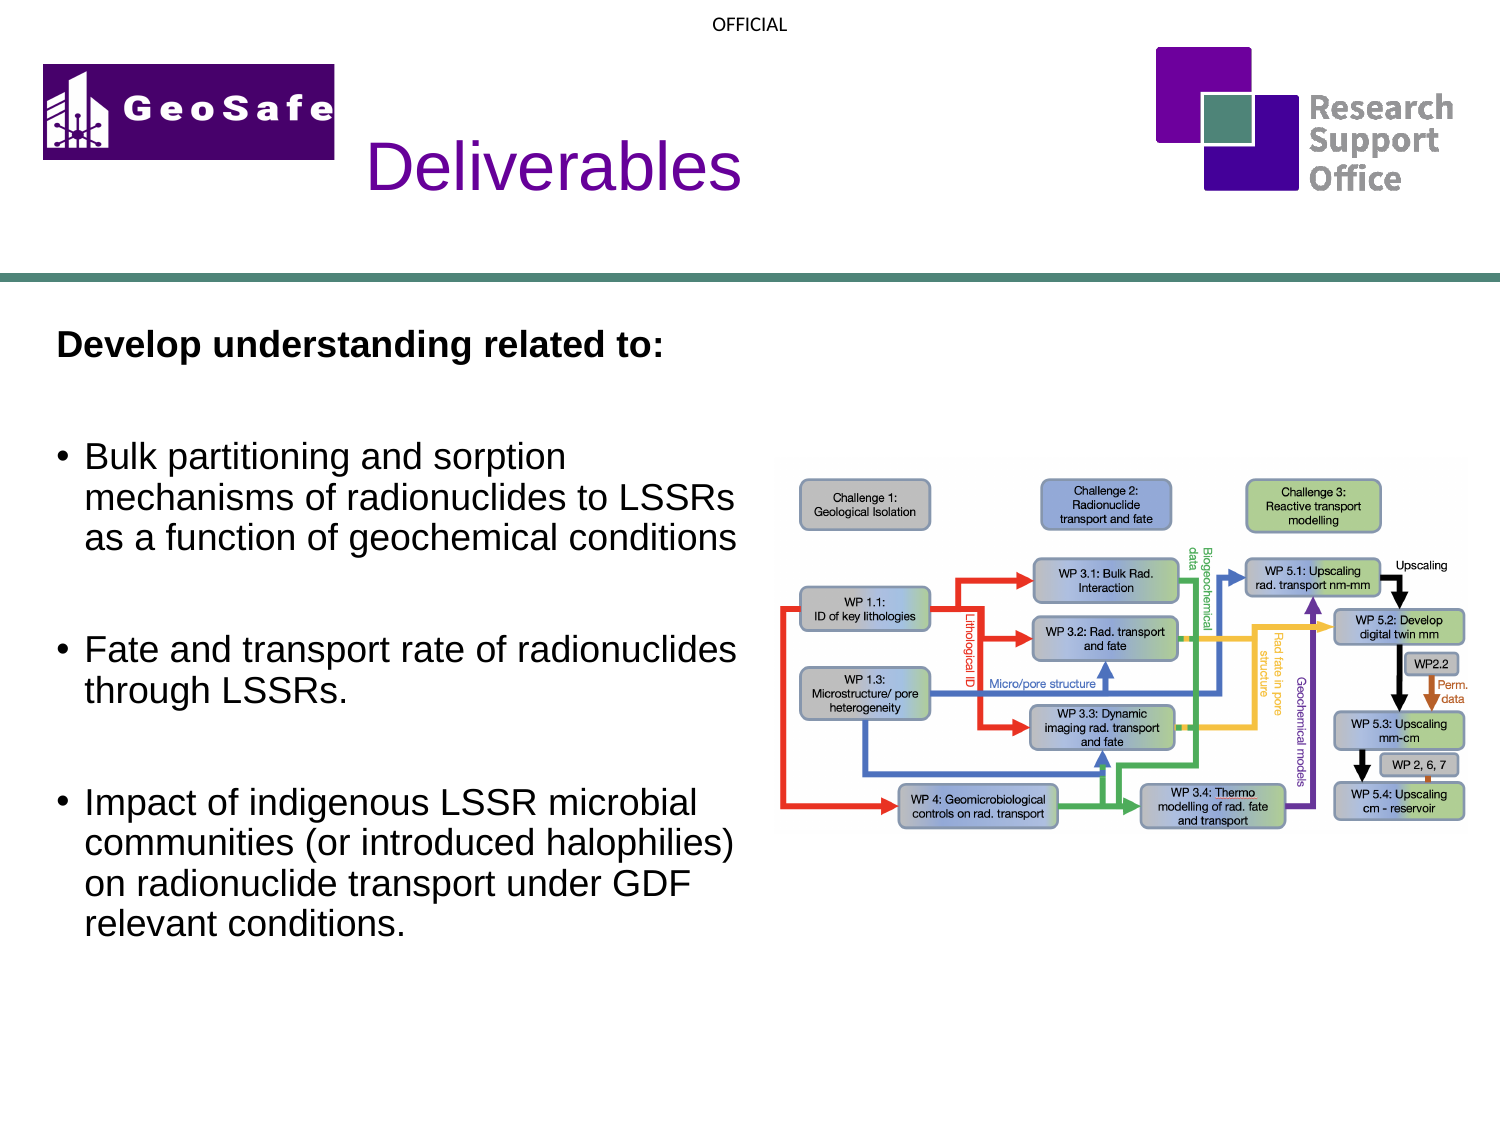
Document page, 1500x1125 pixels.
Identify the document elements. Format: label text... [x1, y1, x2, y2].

title Deliverables [350, 59, 1147, 278]
picture [774, 457, 1468, 834]
list Develop understanding related to: Bulk partitioning and sorption mechanisms of radionuclides to LSSRs as a function of geochemical conditions Fate and transport rate of radionuclides through LSSRs. Impact of indigenous LSSR microbial communities (or introduced halophilies) on radionuclide transport under GDF relevant conditions. [41, 317, 766, 1054]
picture [1108, 0, 1500, 238]
